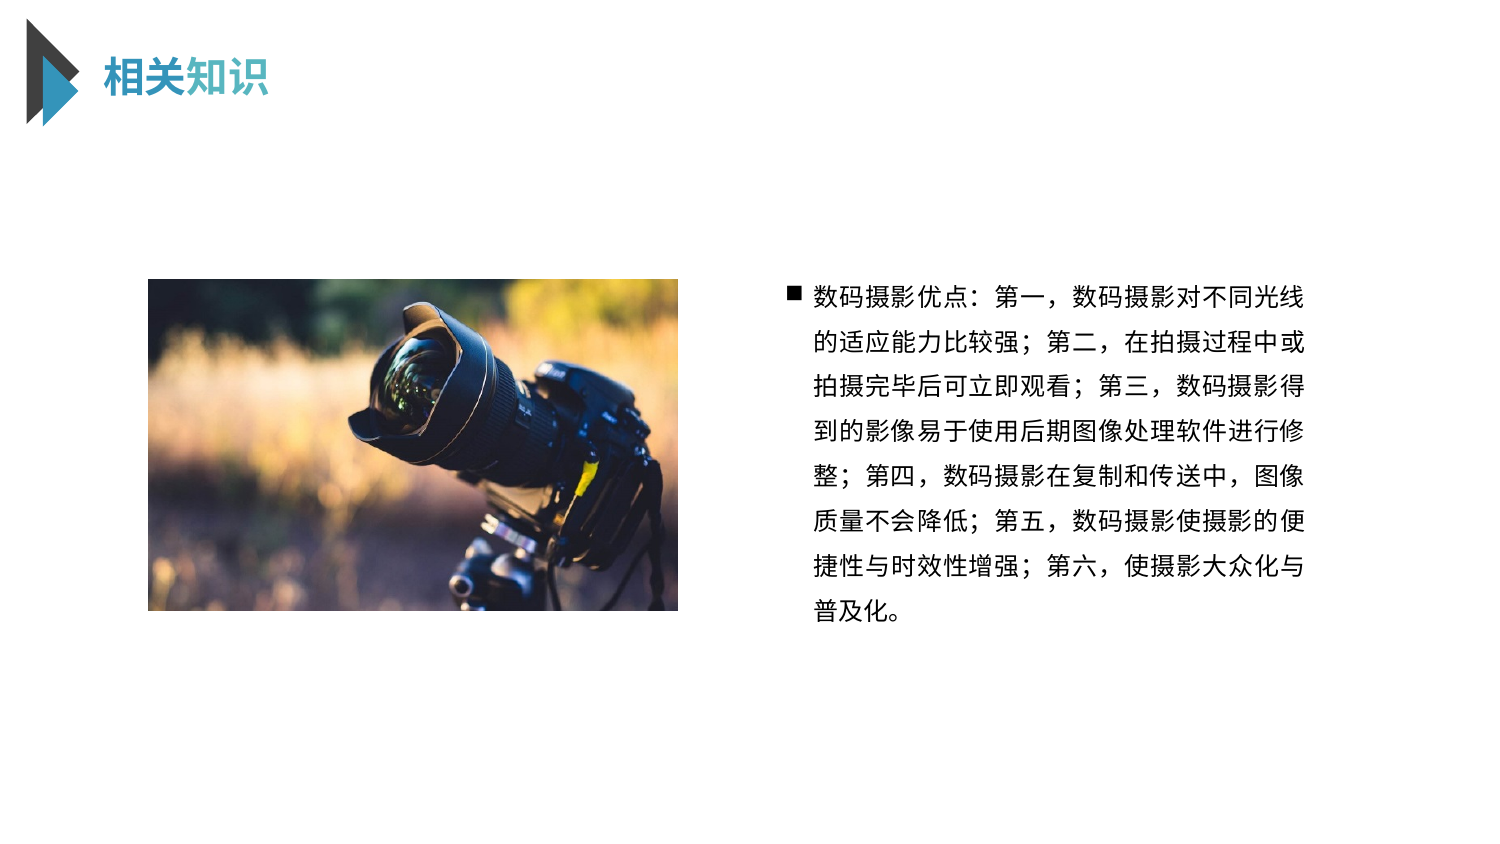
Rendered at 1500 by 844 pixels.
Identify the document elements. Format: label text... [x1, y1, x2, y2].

text_box 数码摄影优点：第一，数码摄影对不同光线的适应能力比较强；第二，在拍摄过程中或拍摄完毕后可立即观看；第三，数码摄影得到的影像易于使用后期图像处理软件进行修整；第四，数码摄影在复制和传送中，图像质量不会降低；第五，数码摄影使摄影的便捷性与时效性增强；第六，使摄影大众化与普及化。 [785, 266, 1305, 626]
picture [148, 279, 678, 611]
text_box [26, 18, 271, 127]
